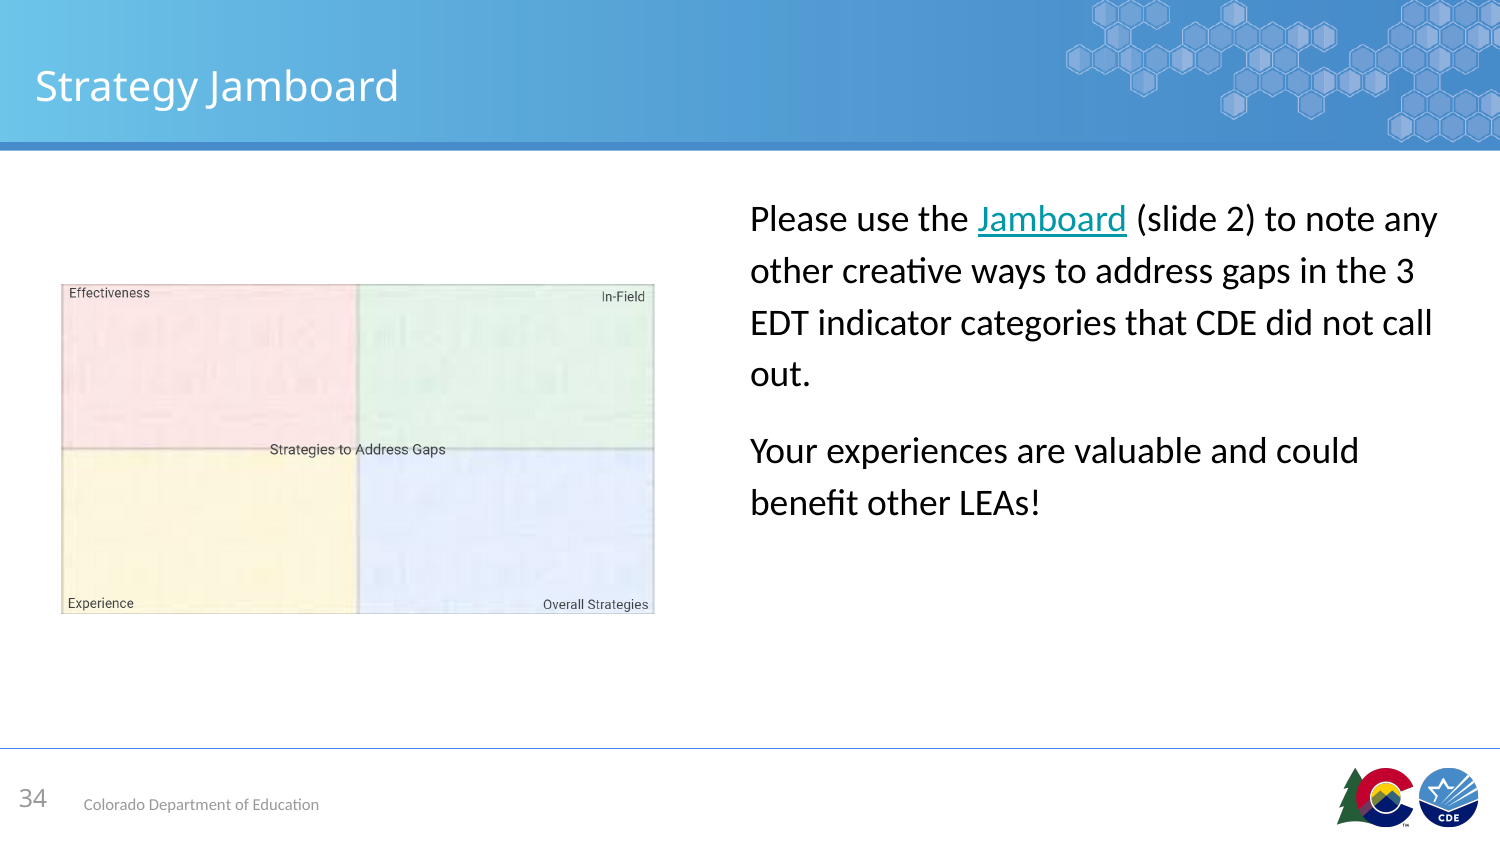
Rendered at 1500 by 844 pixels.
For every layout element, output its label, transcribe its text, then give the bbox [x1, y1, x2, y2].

slide_number 34 [18, 776, 76, 823]
picture [0, 0, 1500, 151]
picture [1336, 767, 1479, 828]
title Strategy Jamboard [34, 37, 1433, 132]
picture [61, 284, 655, 615]
list Please use the Jamboard (slide 2) to note any other creative ways to address gaps in the 3 EDT indicator categories that CDE did not call out. Your experiences are valuable and could benefit other LEAs! [750, 187, 1473, 712]
